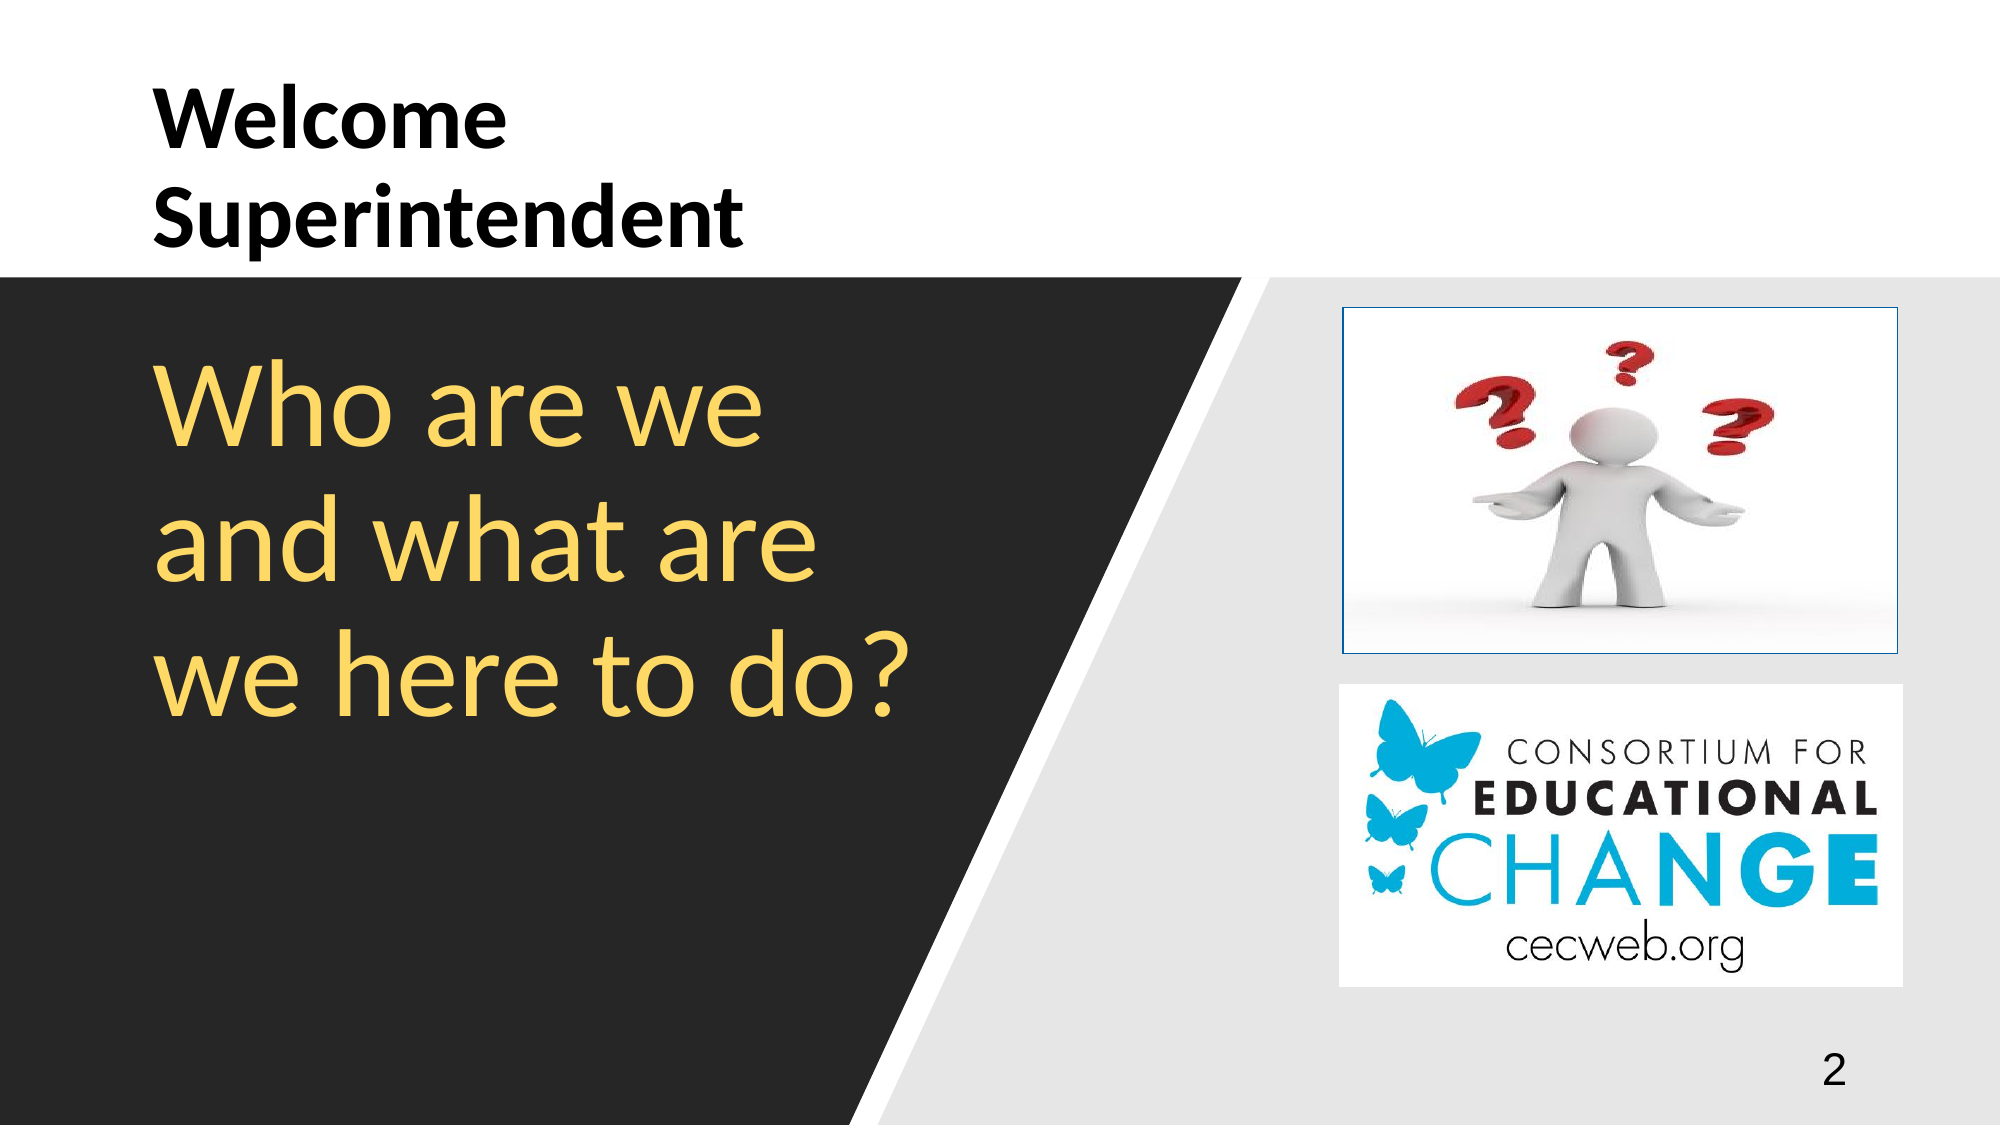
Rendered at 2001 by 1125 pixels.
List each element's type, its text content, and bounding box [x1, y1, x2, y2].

slide_number 2 [1636, 1042, 1863, 1103]
title Welcome Superintendent [137, 59, 1863, 278]
list Who are we and what are we here to do? [137, 330, 974, 998]
picture [1339, 684, 1903, 987]
picture [1343, 308, 1897, 653]
text_box [877, 277, 2000, 1125]
text_box [0, 277, 1242, 1125]
